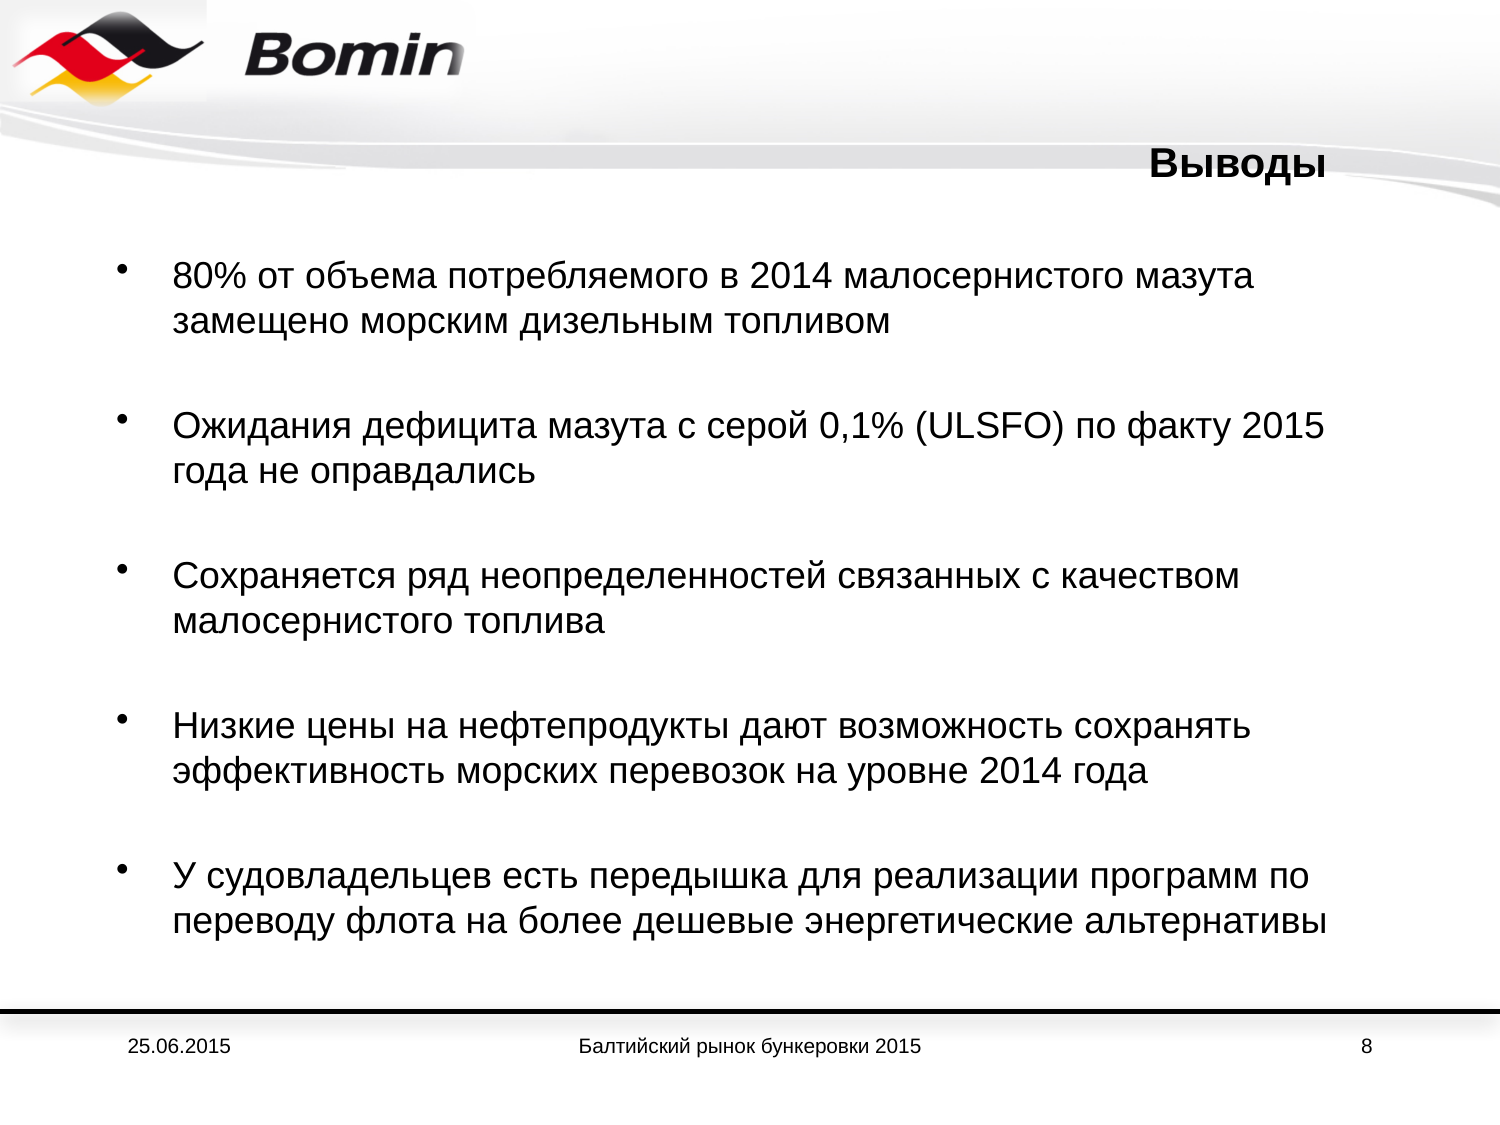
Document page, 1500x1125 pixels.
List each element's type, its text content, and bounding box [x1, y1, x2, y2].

picture [0, 0, 1500, 208]
slide_number 8 [1074, 1024, 1388, 1101]
list 80% от объема потребляемого в 2014 малосернистого мазута замещено морским дизельным топливом Ожидания дефицита мазута c серой 0,1% (ULSFO) по факту 2015 года не оправдались Сохраняется ряд неопределенностей связанных с качеством малосернистого топлива Низкие цены на нефтепродукты дают возможность сохранять эффективность морских перевозок на уровне 2014 года У судовладельцев есть передышка для реализации программ по переводу флота на более дешевые энергетические альтернативы [101, 243, 1376, 953]
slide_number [112, 1024, 426, 1101]
footer Балтийский рынок бункеровки 2015 [512, 1024, 988, 1101]
title Выводы [407, 90, 1343, 232]
